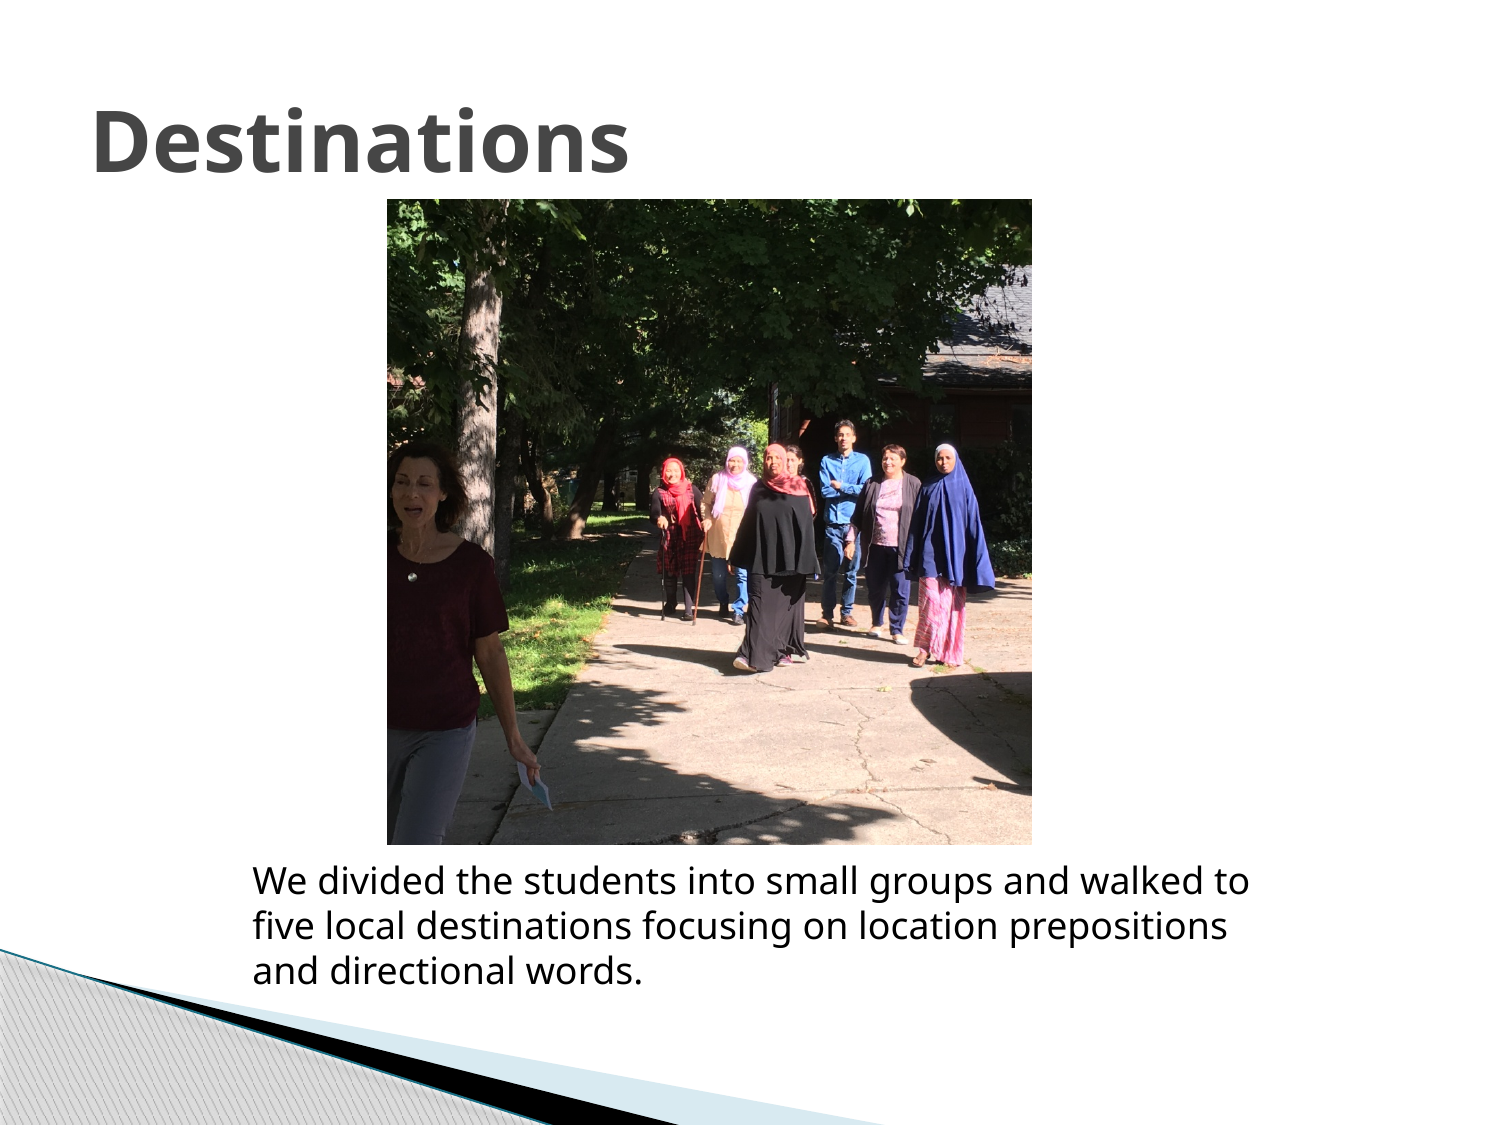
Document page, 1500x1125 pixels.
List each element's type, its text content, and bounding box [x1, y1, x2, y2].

title Destinations [75, 45, 1425, 233]
text_box We divided the students into small groups and walked to five local destinations focusing on location prepositions and directional words. [237, 849, 1275, 1000]
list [387, 199, 1033, 845]
